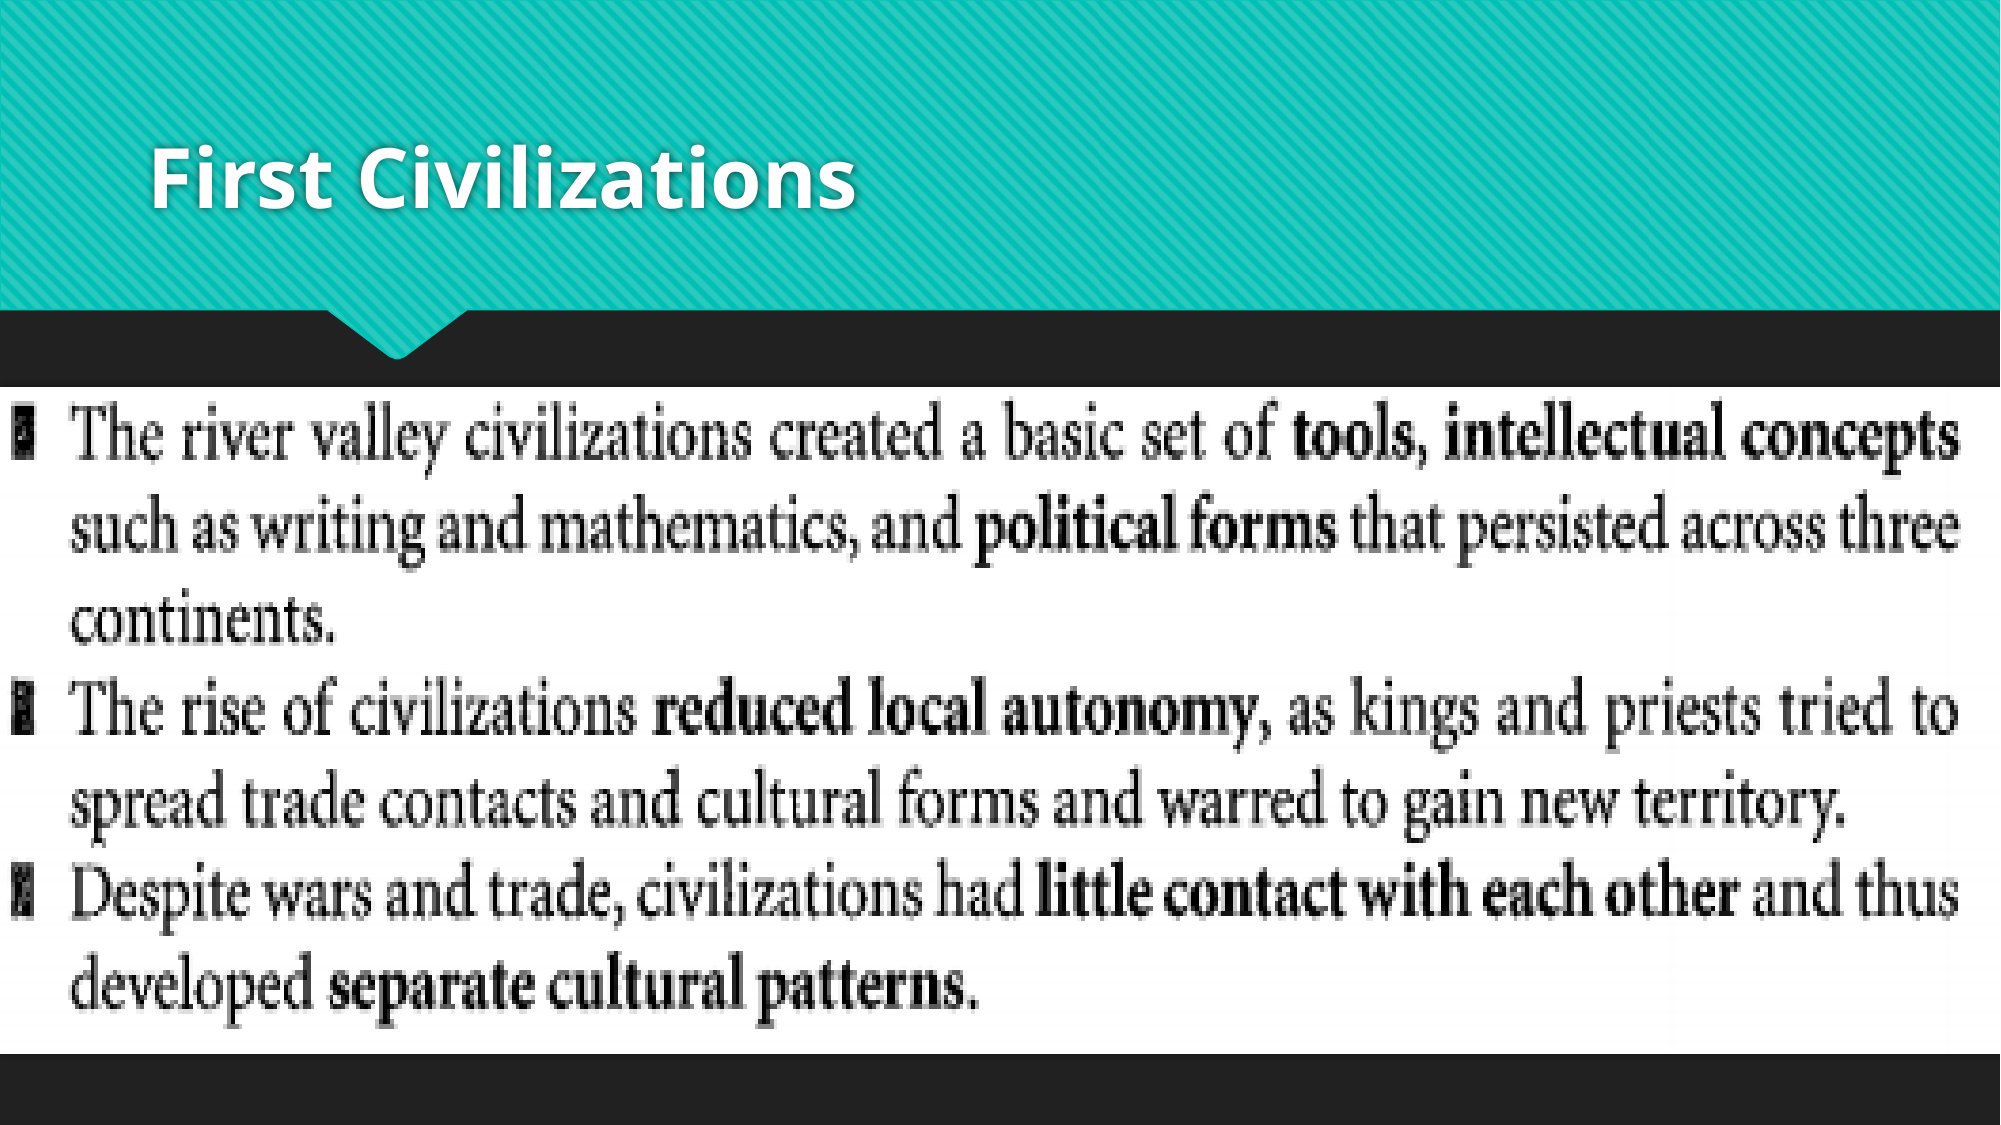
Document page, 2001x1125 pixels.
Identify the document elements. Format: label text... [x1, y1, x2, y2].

title First Civilizations [132, 73, 1868, 233]
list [0, 387, 2000, 1054]
